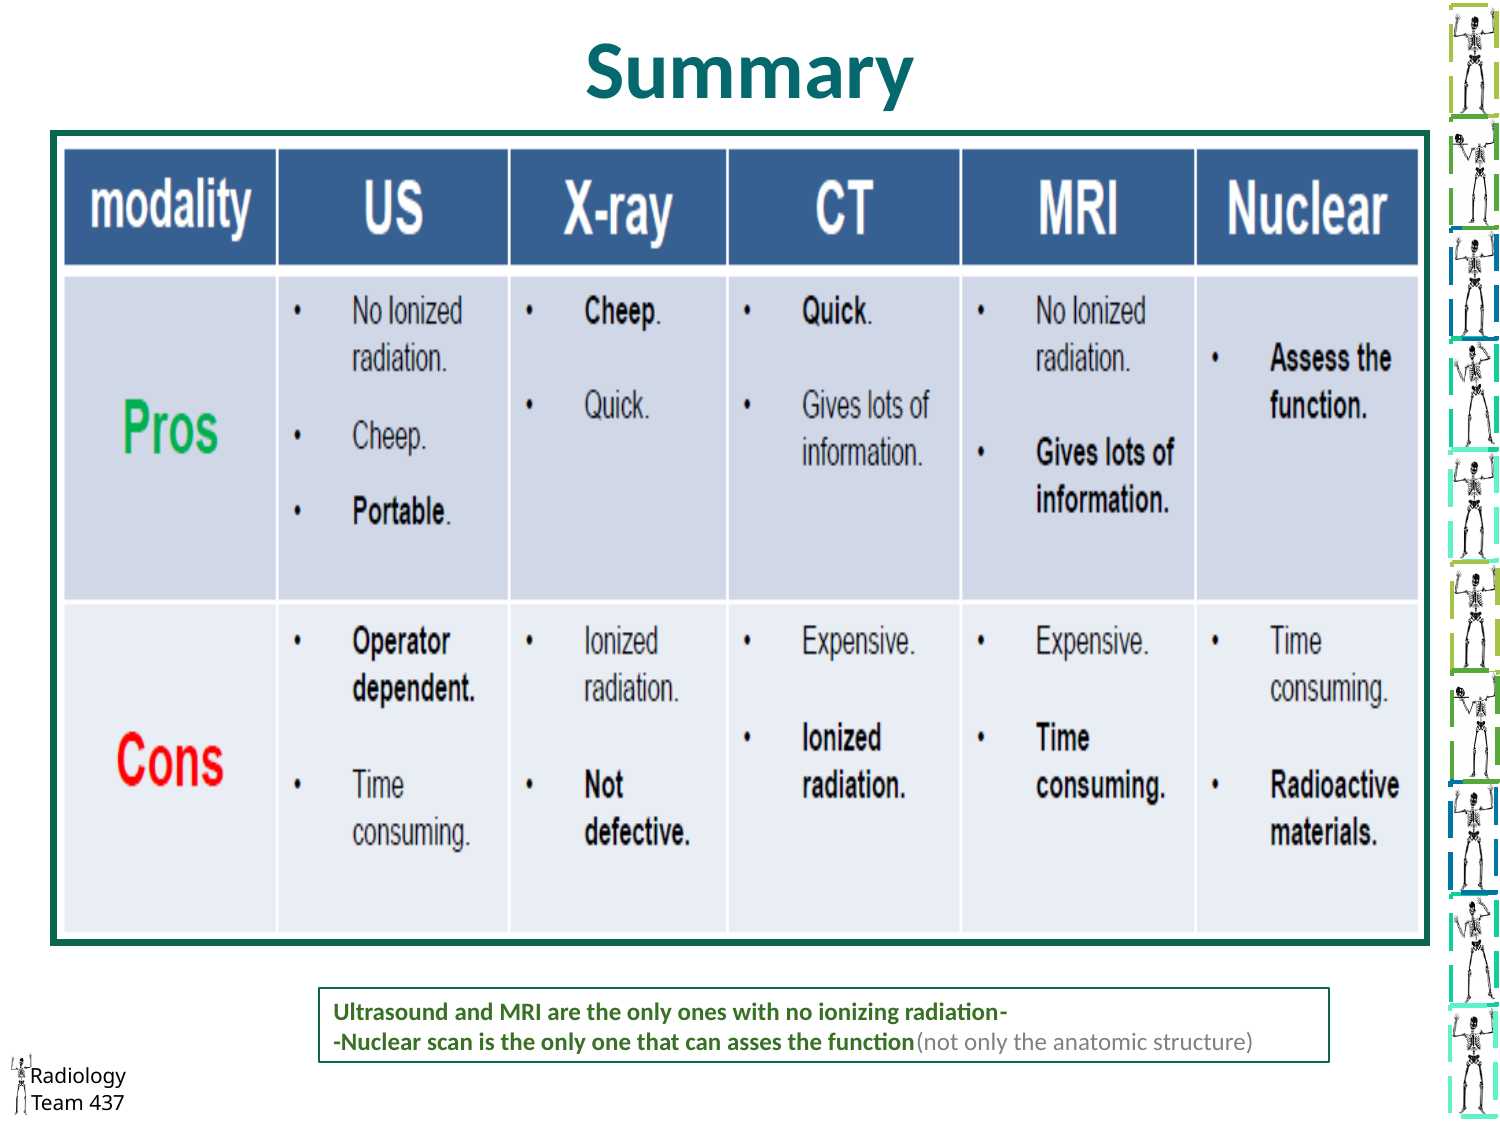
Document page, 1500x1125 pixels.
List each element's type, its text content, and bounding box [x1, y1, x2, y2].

text_box Summary [419, 19, 1081, 114]
picture [1452, 1007, 1494, 1114]
picture [1453, 341, 1495, 447]
picture [1453, 230, 1495, 337]
picture [1453, 7, 1495, 114]
picture [56, 136, 1424, 940]
text_box -Ultrasound and MRI are the only ones with no ionizing radiation -Nuclear scan is the only one that can asses the function(not only the anatomic structure) [318, 987, 1329, 1063]
picture [1453, 119, 1495, 226]
picture [1454, 672, 1496, 779]
picture [10, 1052, 32, 1115]
picture [1453, 452, 1494, 559]
picture [1452, 784, 1494, 891]
picture [1453, 896, 1495, 1003]
picture [1454, 564, 1496, 671]
